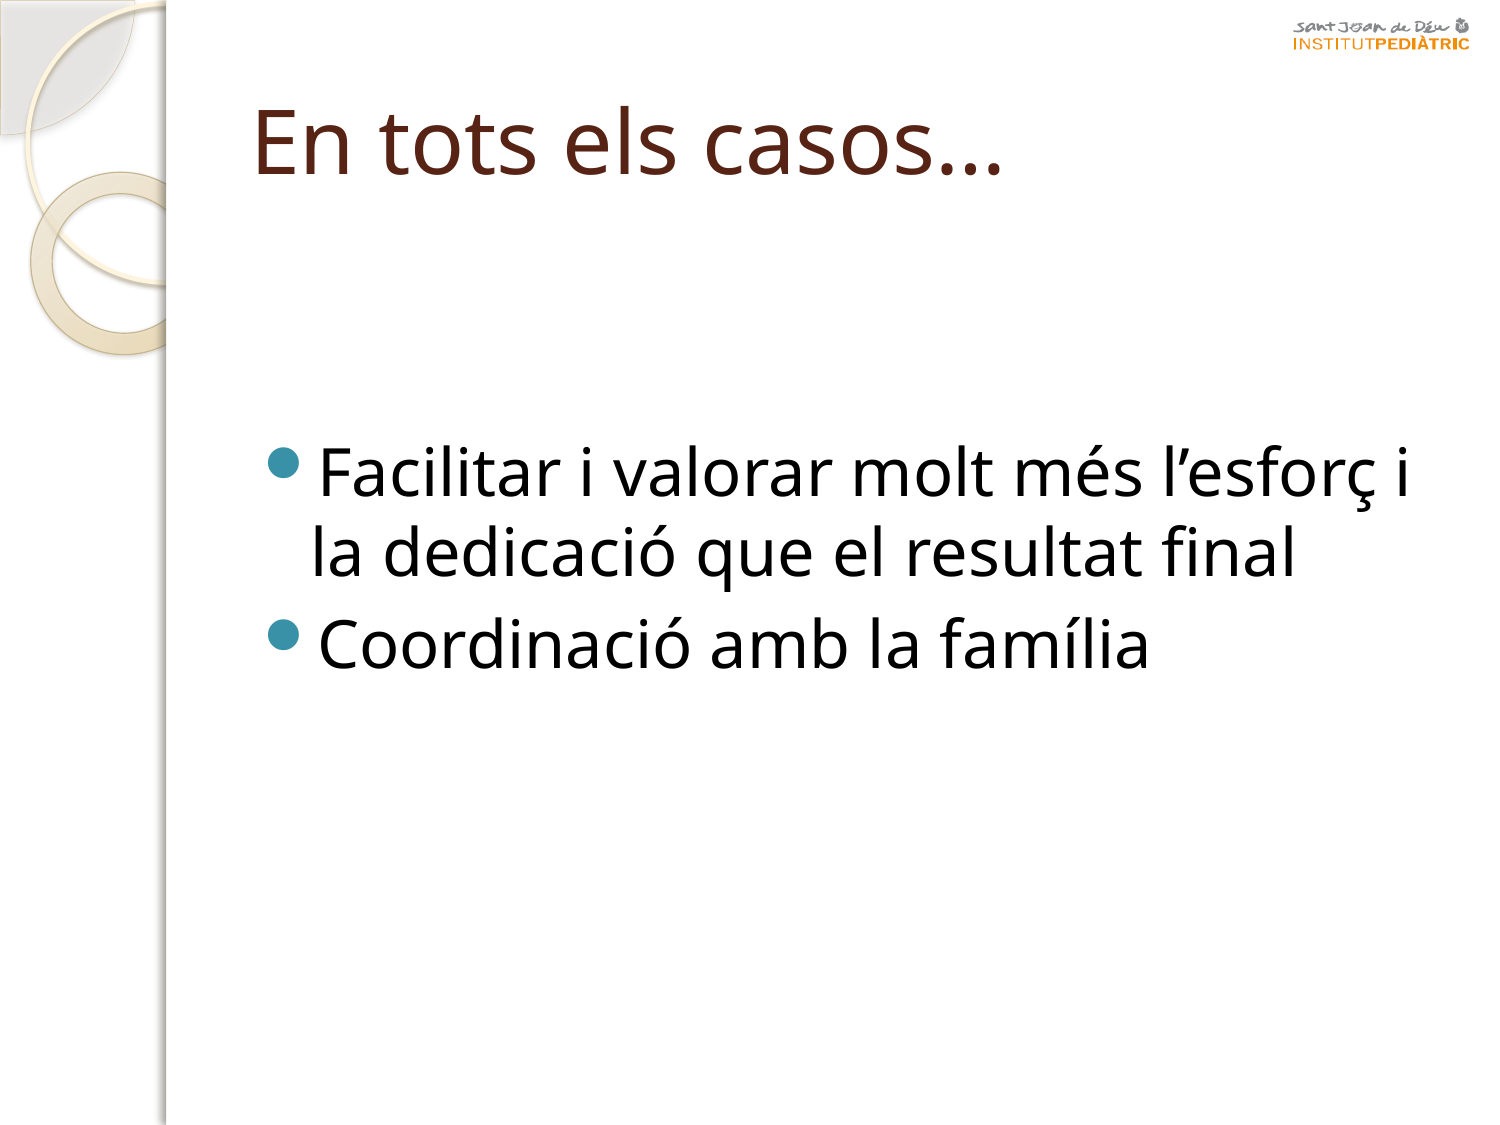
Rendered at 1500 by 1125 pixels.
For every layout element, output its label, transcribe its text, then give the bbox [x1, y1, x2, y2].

list Facilitar i valorar molt més l’esforç i la dedicació que el resultat final Coordinació amb la família [235, 237, 1466, 1025]
title En tots els casos… [235, 45, 1466, 233]
picture [1278, 0, 1500, 67]
